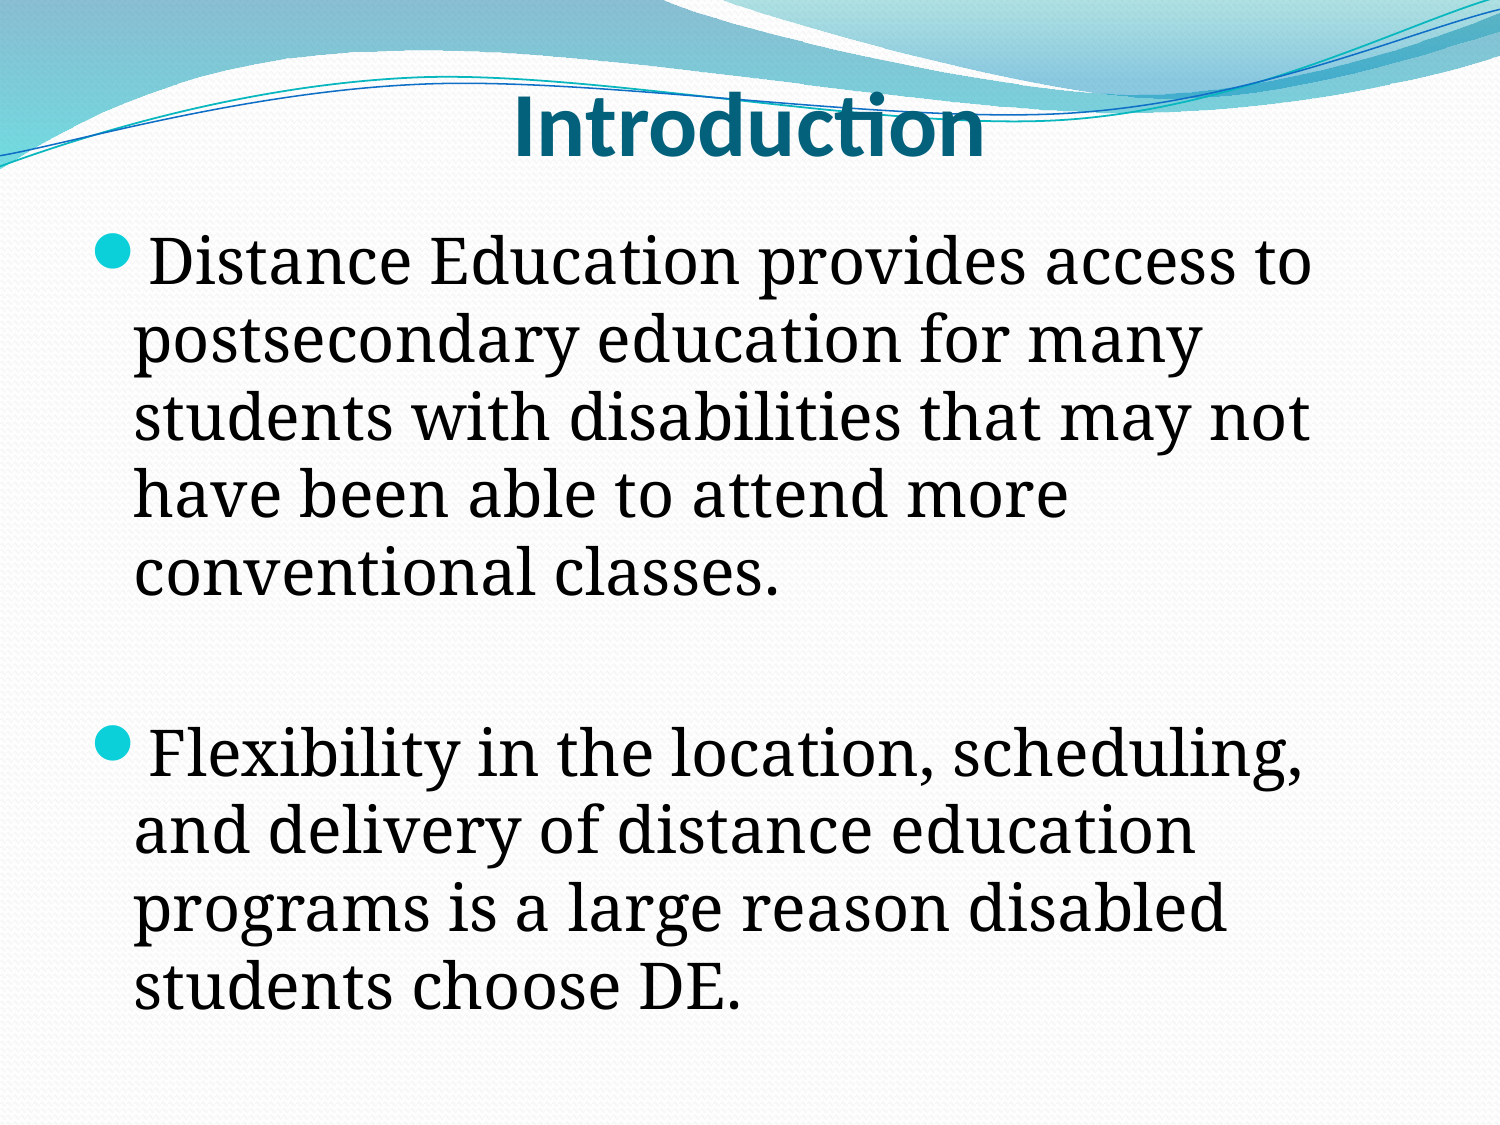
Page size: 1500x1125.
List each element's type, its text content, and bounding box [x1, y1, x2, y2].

list Distance Education provides access to postsecondary education for many students with disabilities that may not have been able to attend more conventional classes. Flexibility in the location, scheduling, and delivery of distance education programs is a large reason disabled students choose DE. [75, 212, 1425, 1038]
title Introduction [75, 24, 1425, 175]
